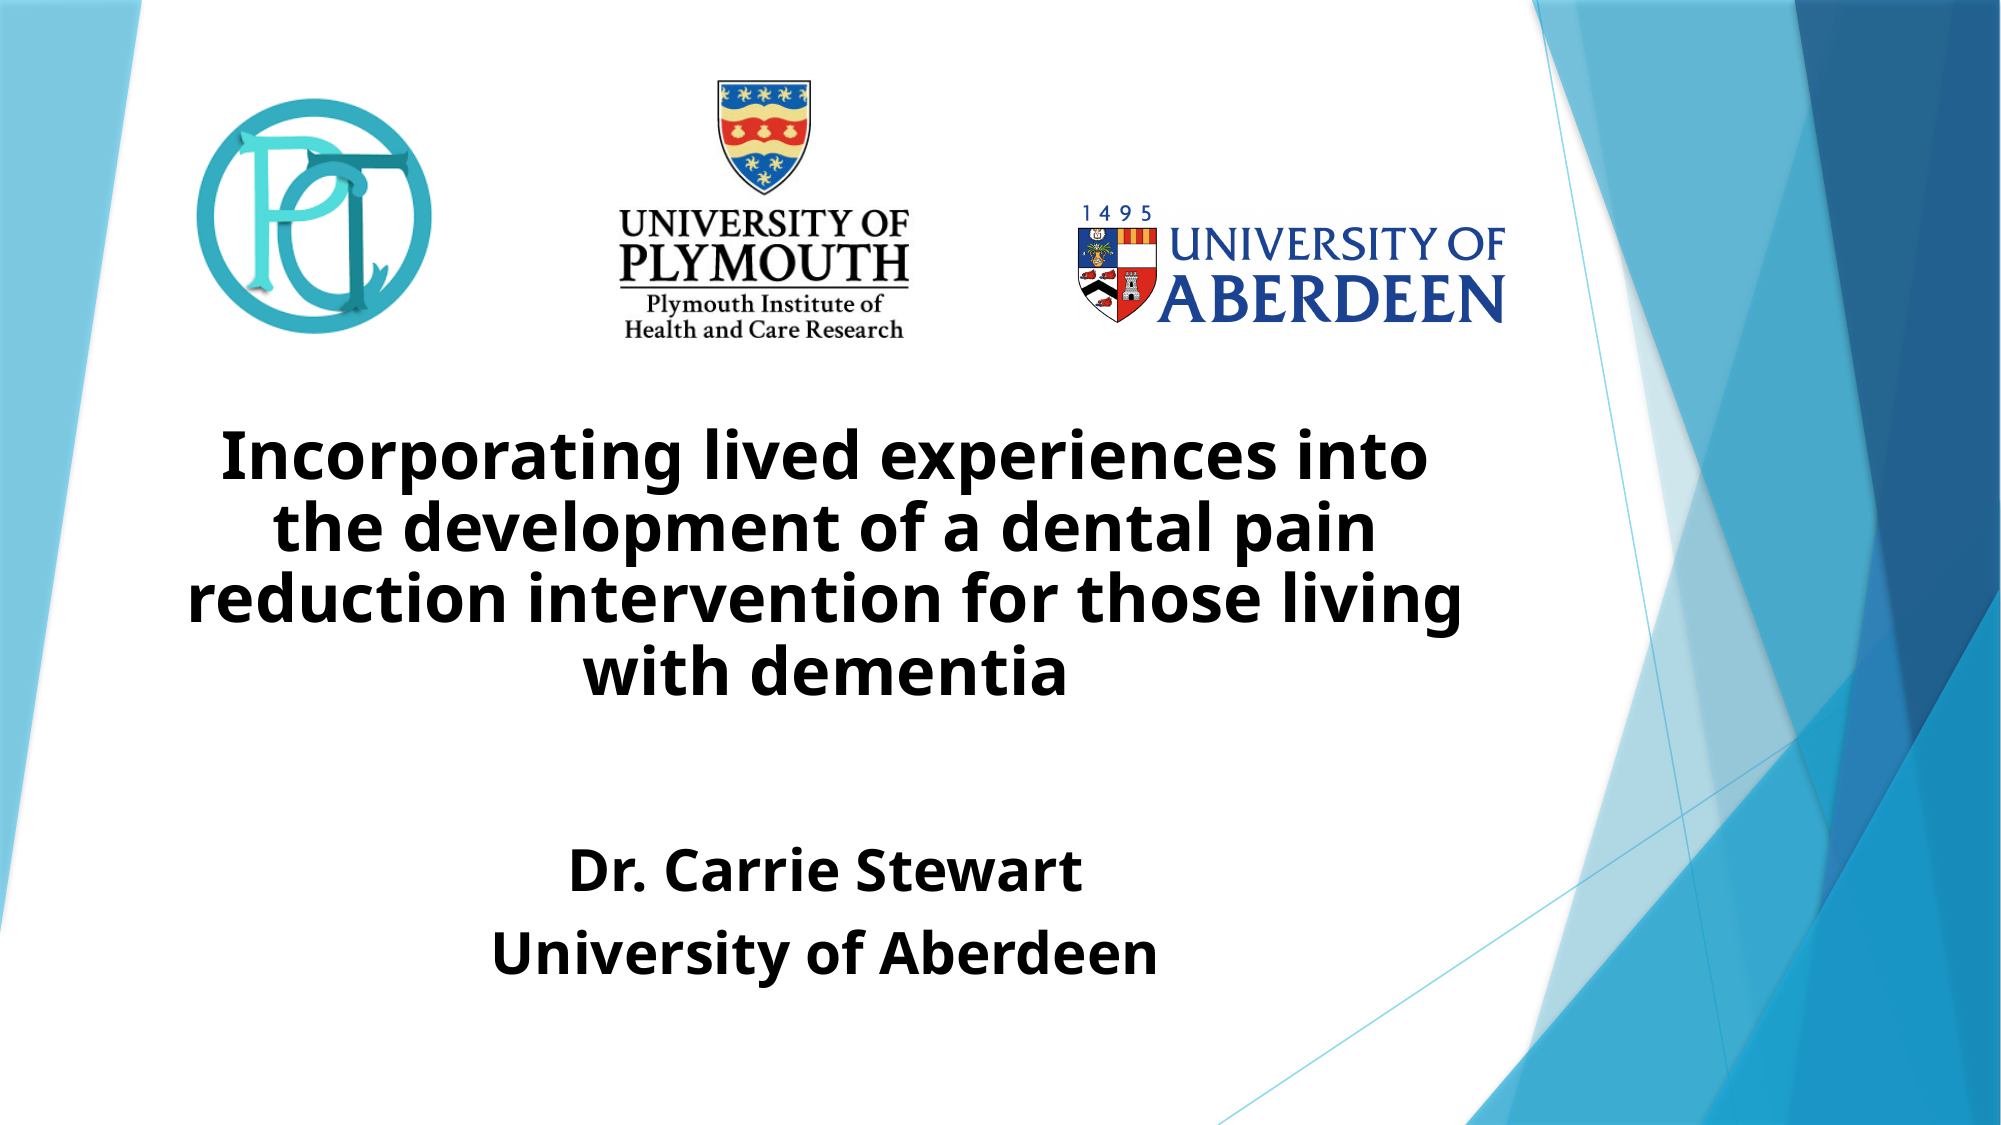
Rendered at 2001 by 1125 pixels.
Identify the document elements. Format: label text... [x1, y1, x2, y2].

picture [175, 78, 457, 351]
picture [609, 78, 924, 351]
picture [1076, 204, 1506, 324]
title Incorporating lived experiences into the development of a dental pain reduction intervention for those living with dementia [146, 446, 1506, 717]
subtitle Dr. Carrie Stewart University of Aberdeen [145, 833, 1506, 911]
